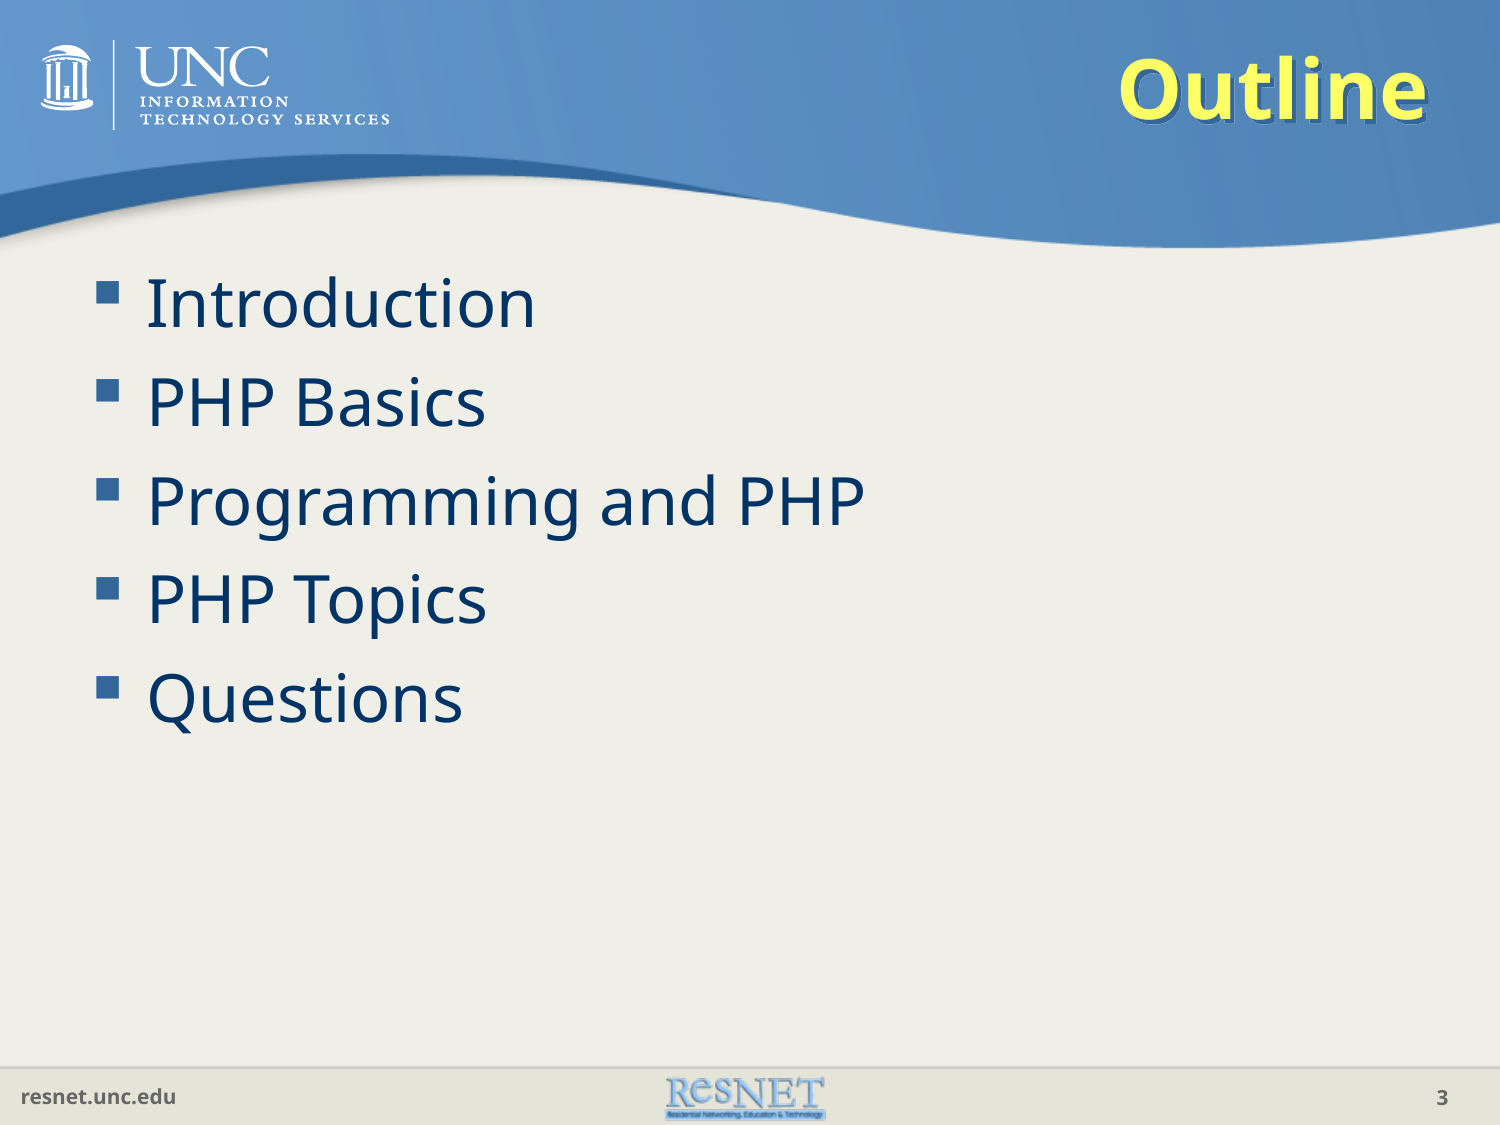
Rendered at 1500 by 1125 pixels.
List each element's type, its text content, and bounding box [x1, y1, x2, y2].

title Outline [372, 0, 1444, 188]
list Introduction PHP Basics Programming and PHP PHP Topics Questions [74, 262, 1426, 1006]
picture [0, 0, 1500, 1125]
